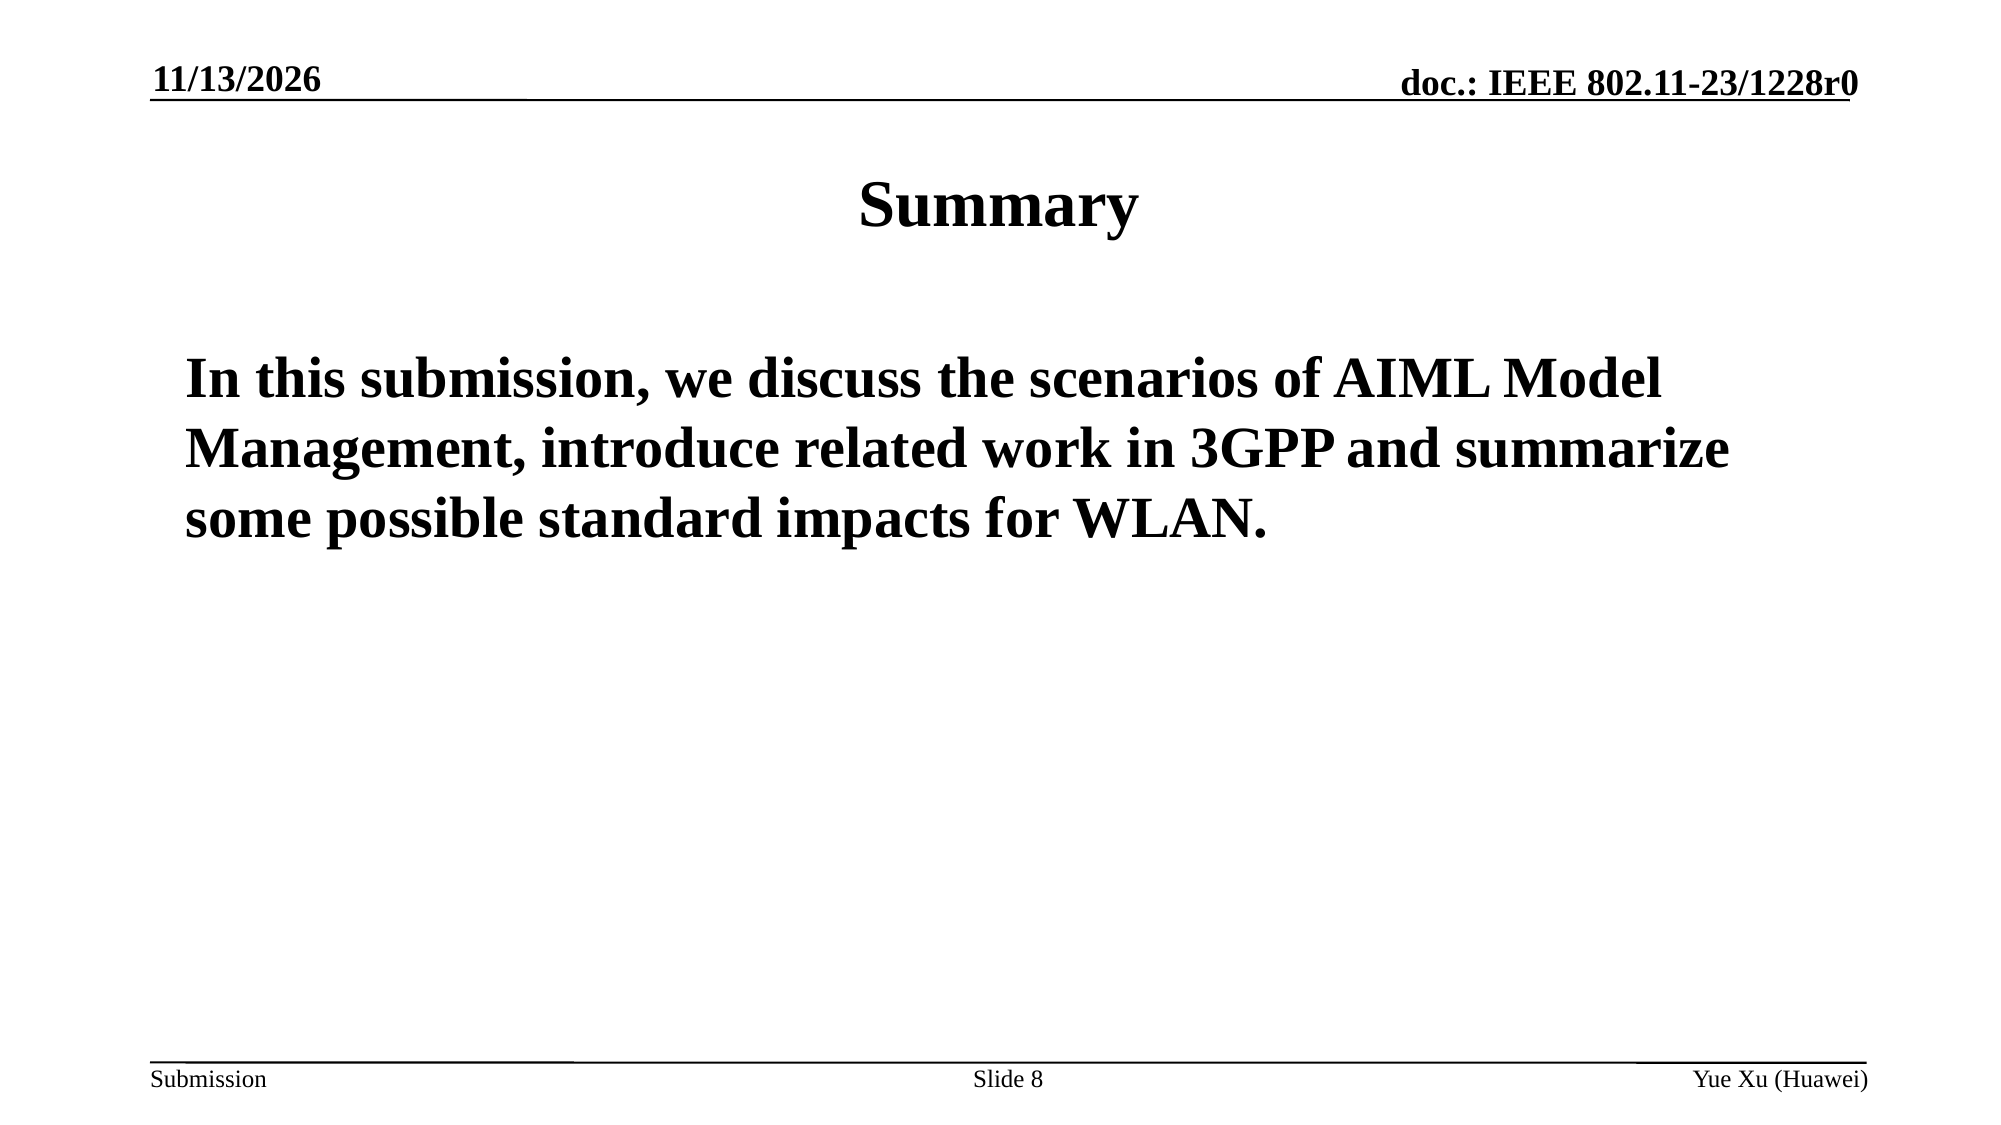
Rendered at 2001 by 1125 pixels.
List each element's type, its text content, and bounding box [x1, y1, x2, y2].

title Summary [149, 112, 1850, 288]
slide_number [152, 54, 563, 100]
list In this submission, we discuss the scenarios of AIML Model Management, introduce related work in 3GPP and summarize some possible standard impacts for WLAN. [170, 331, 1828, 1007]
slide_number Slide 8 [950, 1061, 1067, 1123]
footer Yue Xu (Huawei) [1171, 1061, 1869, 1093]
